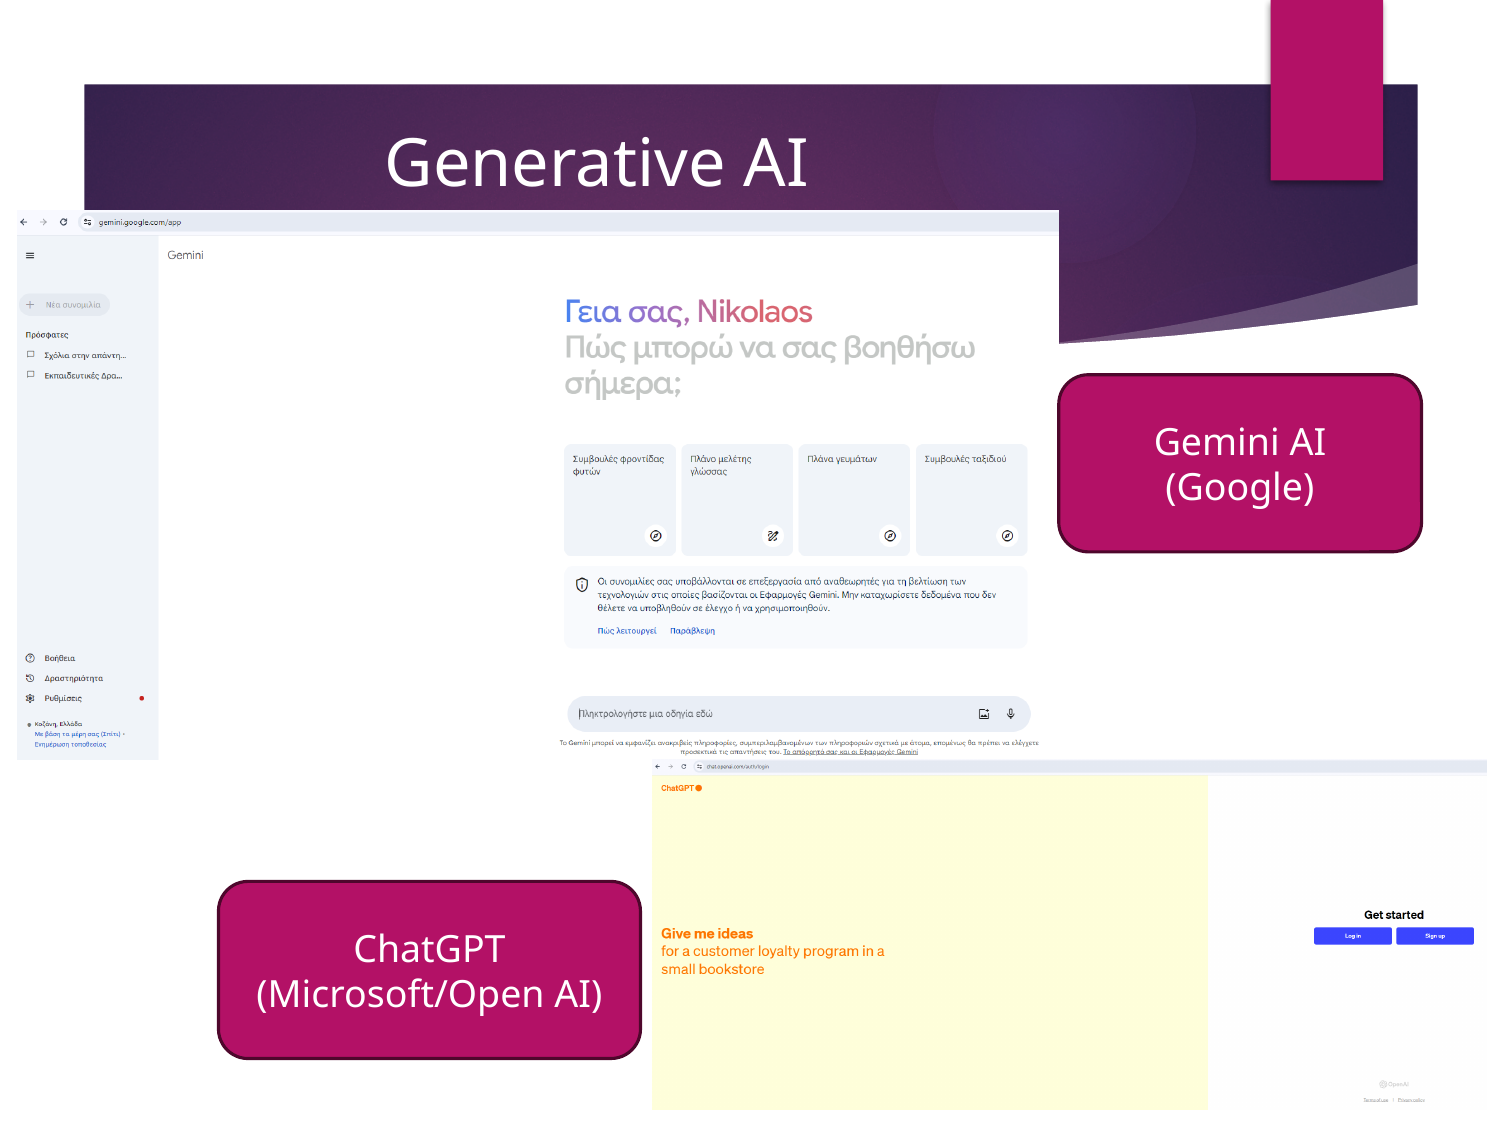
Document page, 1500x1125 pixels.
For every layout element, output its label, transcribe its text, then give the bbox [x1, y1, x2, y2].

text_box ChatGPT (Microsoft/Open AI) [216, 879, 643, 1061]
picture [651, 759, 1487, 1111]
text_box Gemini AI (Google) [1064, 373, 1424, 554]
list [17, 209, 1059, 760]
title Generative AI [76, 101, 1118, 219]
